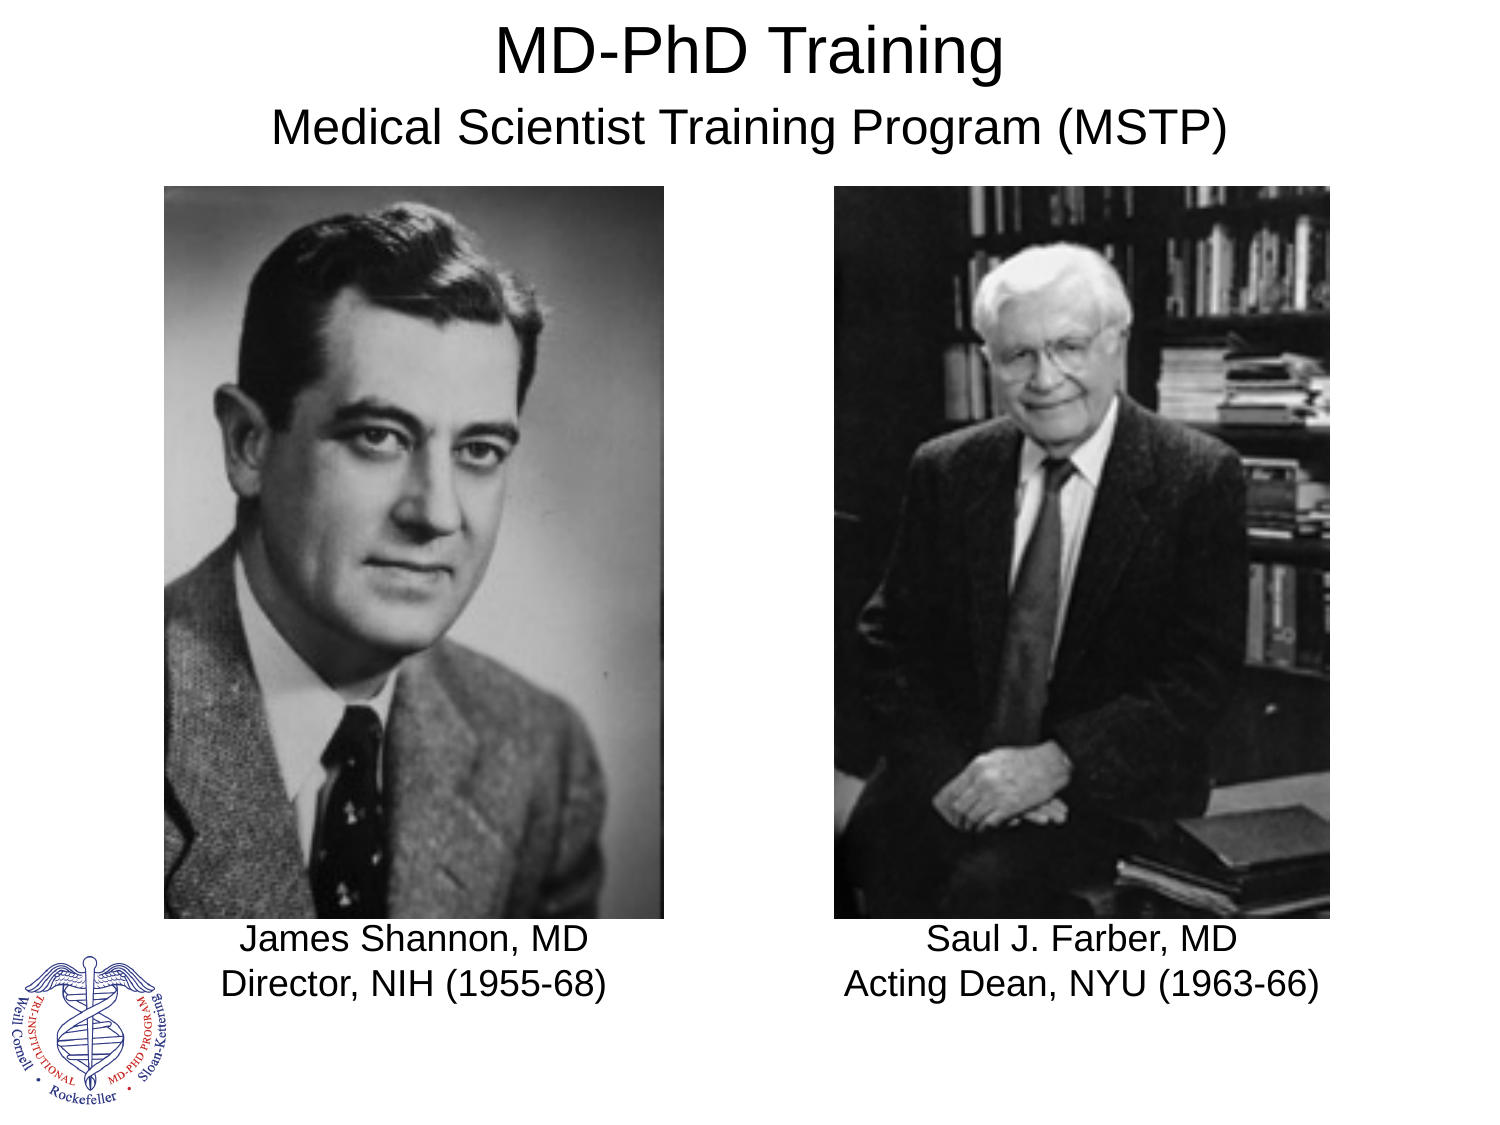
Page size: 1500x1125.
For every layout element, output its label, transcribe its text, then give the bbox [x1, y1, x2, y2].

picture [164, 186, 664, 919]
text_box MD-PhD Training [0, 0, 1500, 95]
text_box James Shannon, MD Director, NIH (1955-68) [205, 926, 623, 1012]
picture [12, 956, 166, 1125]
text_box Medical Scientist Training Program (MSTP) [0, 95, 1500, 163]
text_box Saul J. Farber, MD Acting Dean, NYU (1963-66) [829, 906, 1336, 1012]
picture [834, 186, 1330, 919]
